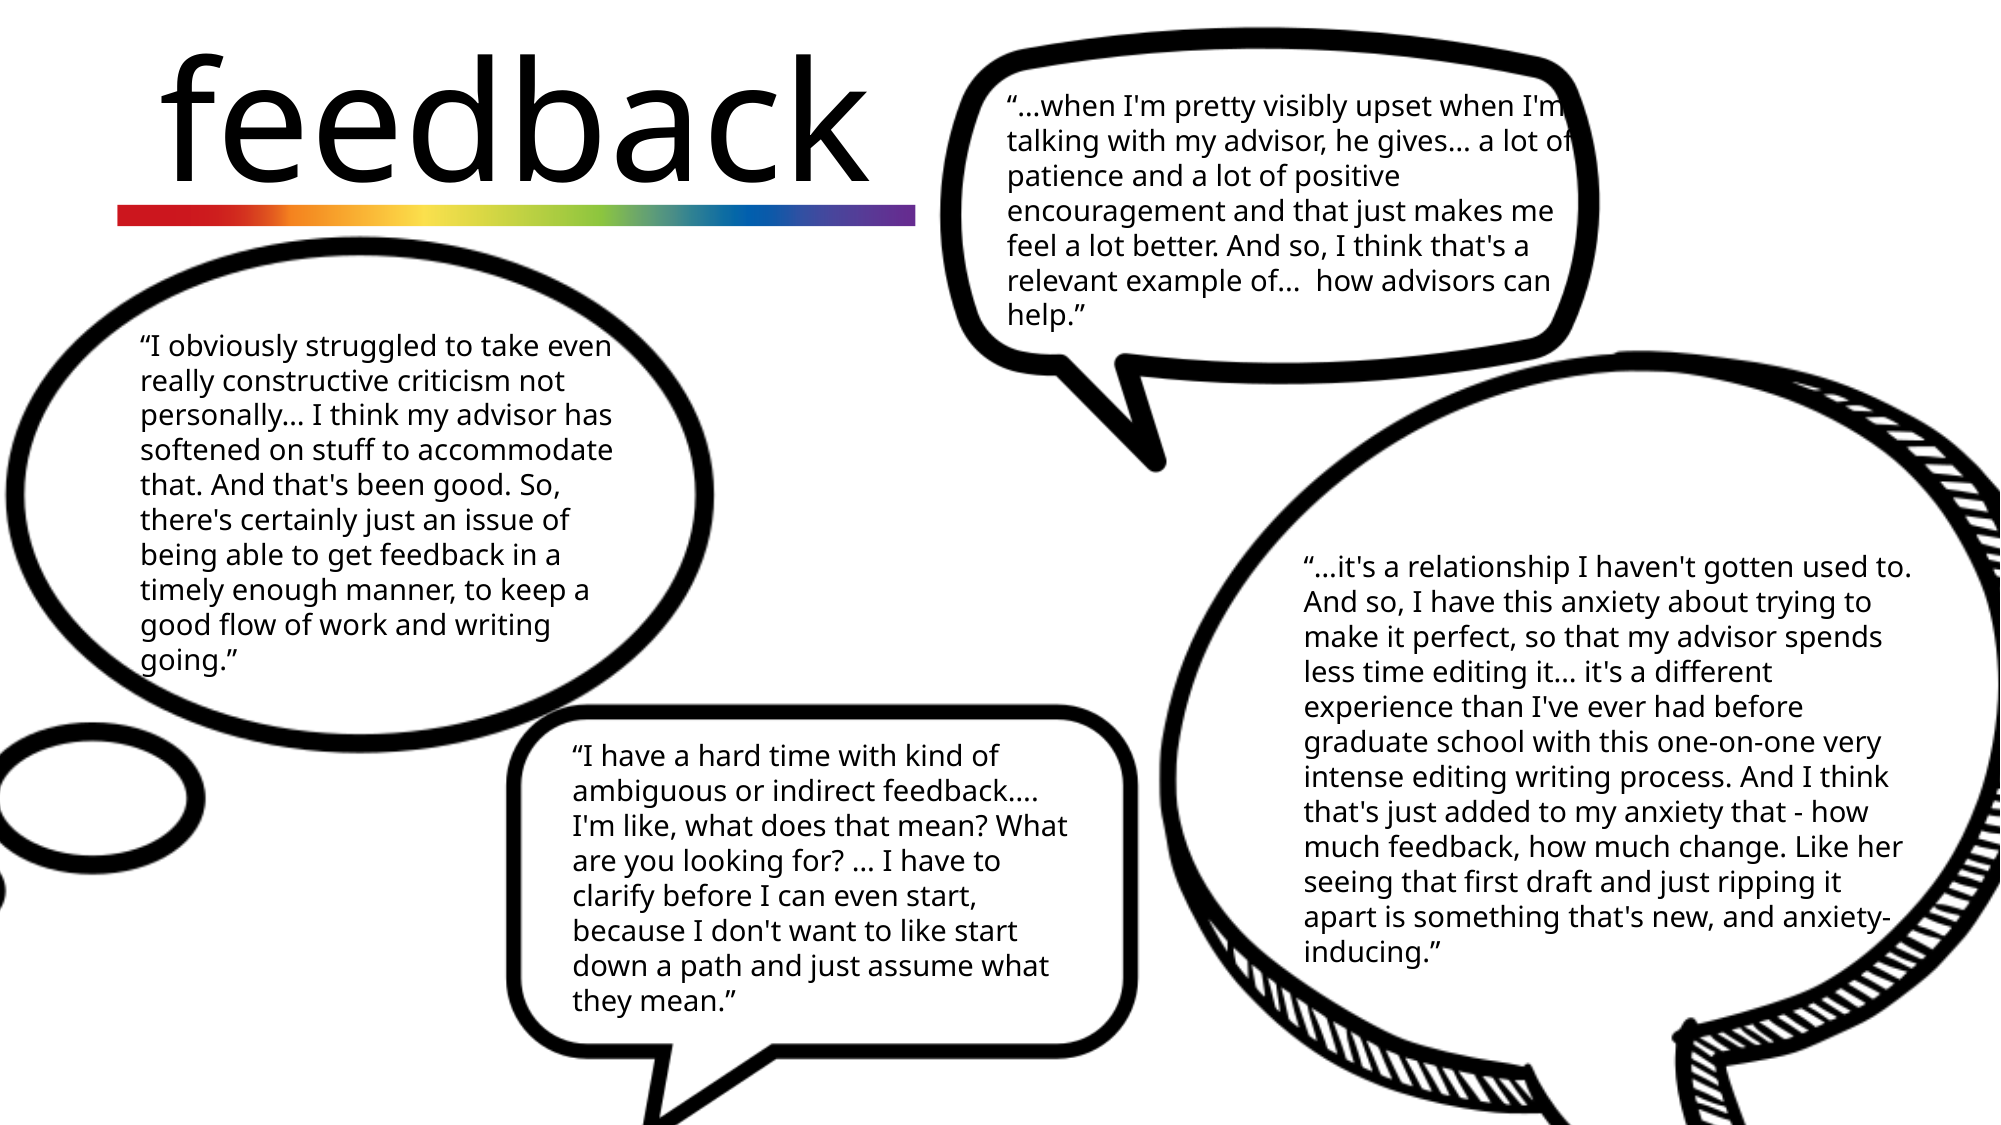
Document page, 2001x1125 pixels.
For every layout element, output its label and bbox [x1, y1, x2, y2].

text_box [707, 0, 1833, 308]
text_box [0, 0, 707, 1125]
text_box [217, 308, 1417, 1125]
picture [99, 204, 707, 227]
text_box [876, 79, 2000, 1125]
